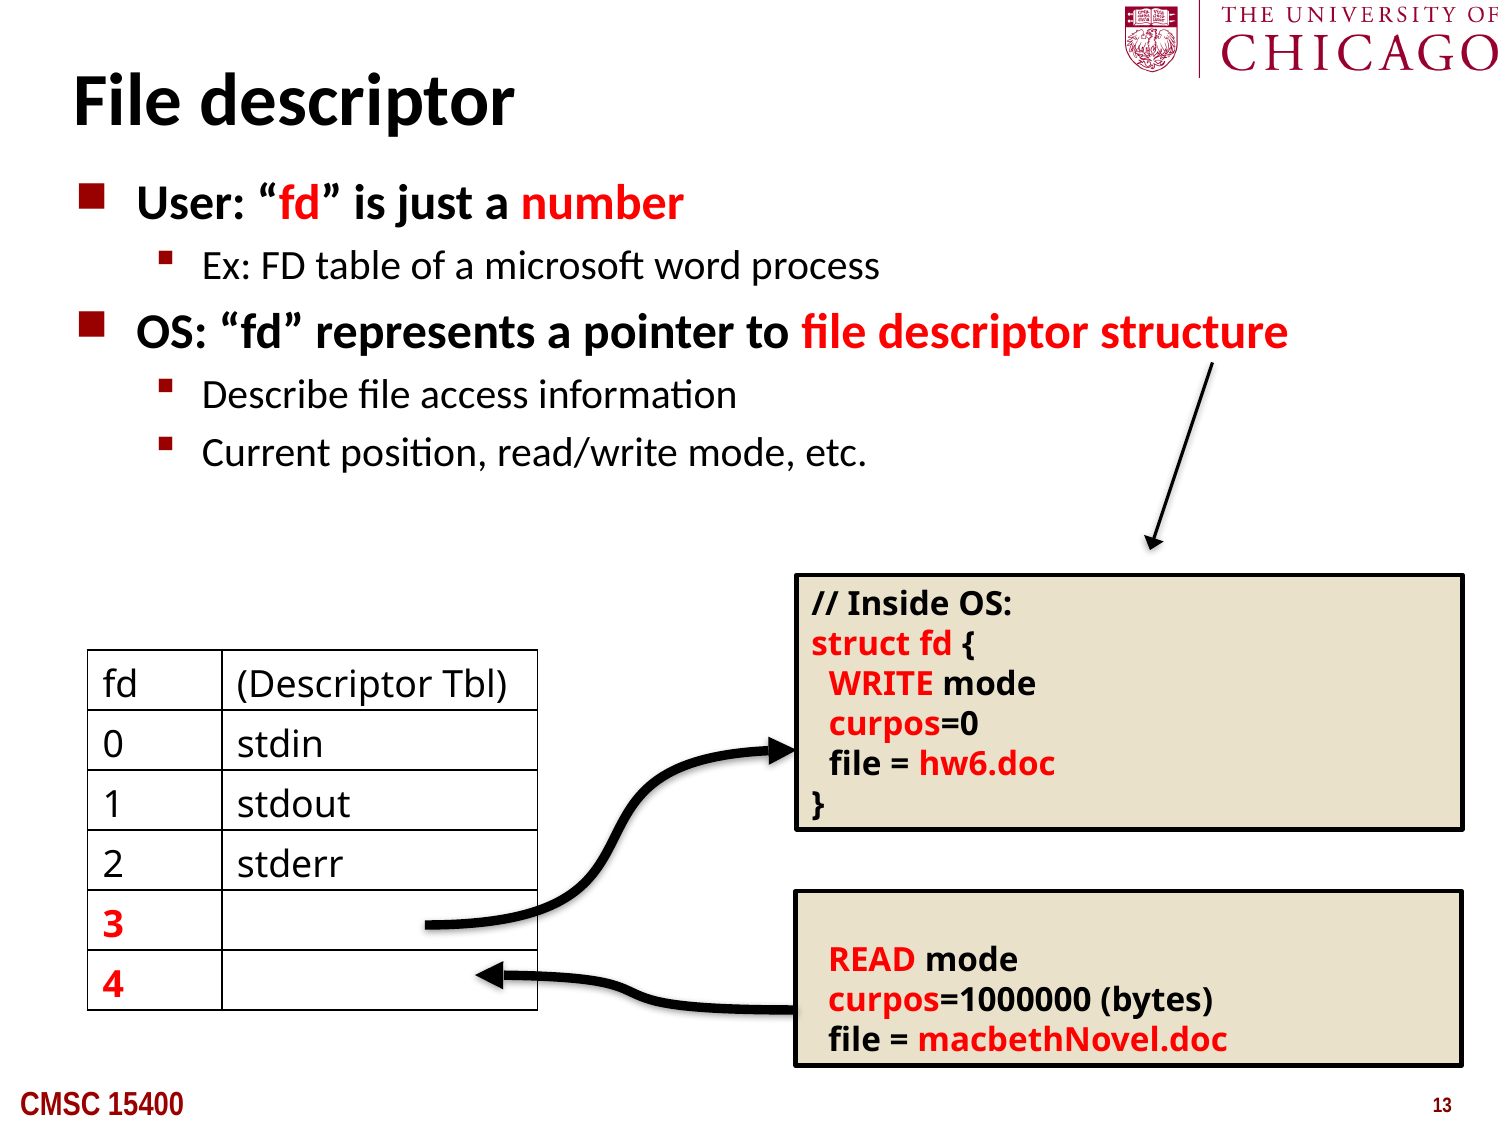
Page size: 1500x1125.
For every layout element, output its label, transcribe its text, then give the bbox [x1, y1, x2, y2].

text_box // Inside OS: struct fd { WRITE mode curpos=0 file = hw6.doc } [796, 574, 1463, 830]
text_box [1149, 362, 1213, 551]
table_cell 0 [88, 711, 221, 769]
table_cell 1 [88, 771, 221, 829]
title File descriptor [58, 49, 1305, 142]
text_box READ mode curpos=1000000 (bytes) file = macbethNovel.doc [795, 891, 1462, 1066]
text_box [424, 749, 797, 926]
picture [1125, 0, 1498, 78]
table_cell stdin [223, 711, 537, 769]
table_cell [223, 951, 537, 1009]
table_cell 4 [88, 951, 221, 1009]
table_header (Descriptor Tbl) [223, 651, 537, 709]
list User: “fd” is just a number Ex: FD table of a microsoft word process OS: “fd” represents a pointer to file descriptor structure Describe file access information Current position, read/write mode, etc. [64, 162, 1488, 601]
table_cell stderr [223, 831, 419, 889]
table_cell stdout [223, 771, 419, 829]
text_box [474, 974, 797, 1011]
table_cell 3 [88, 891, 221, 949]
table_cell 2 [88, 831, 221, 889]
table_cell [223, 891, 537, 949]
table_header fd [88, 651, 221, 709]
